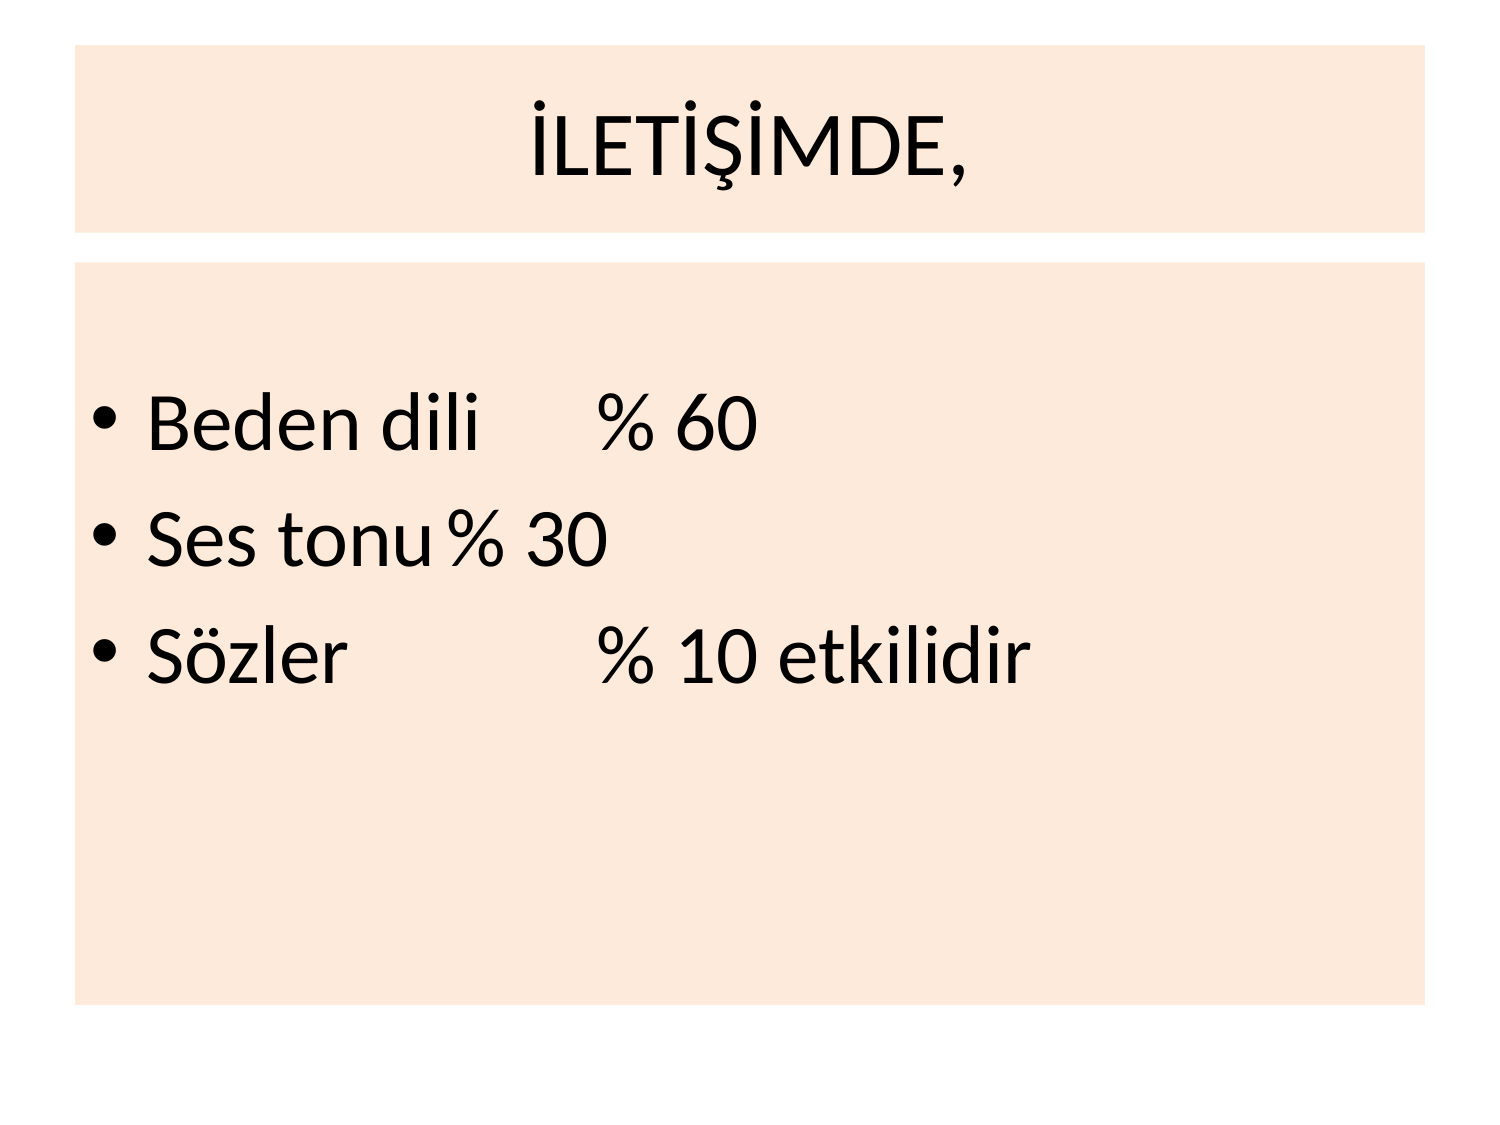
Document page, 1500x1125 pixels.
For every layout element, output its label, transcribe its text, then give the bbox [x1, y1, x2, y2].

title İLETİŞİMDE, [75, 45, 1425, 233]
list Beden dili % 60 Ses tonu % 30 Sözler % 10 etkilidir [75, 262, 1425, 1005]
